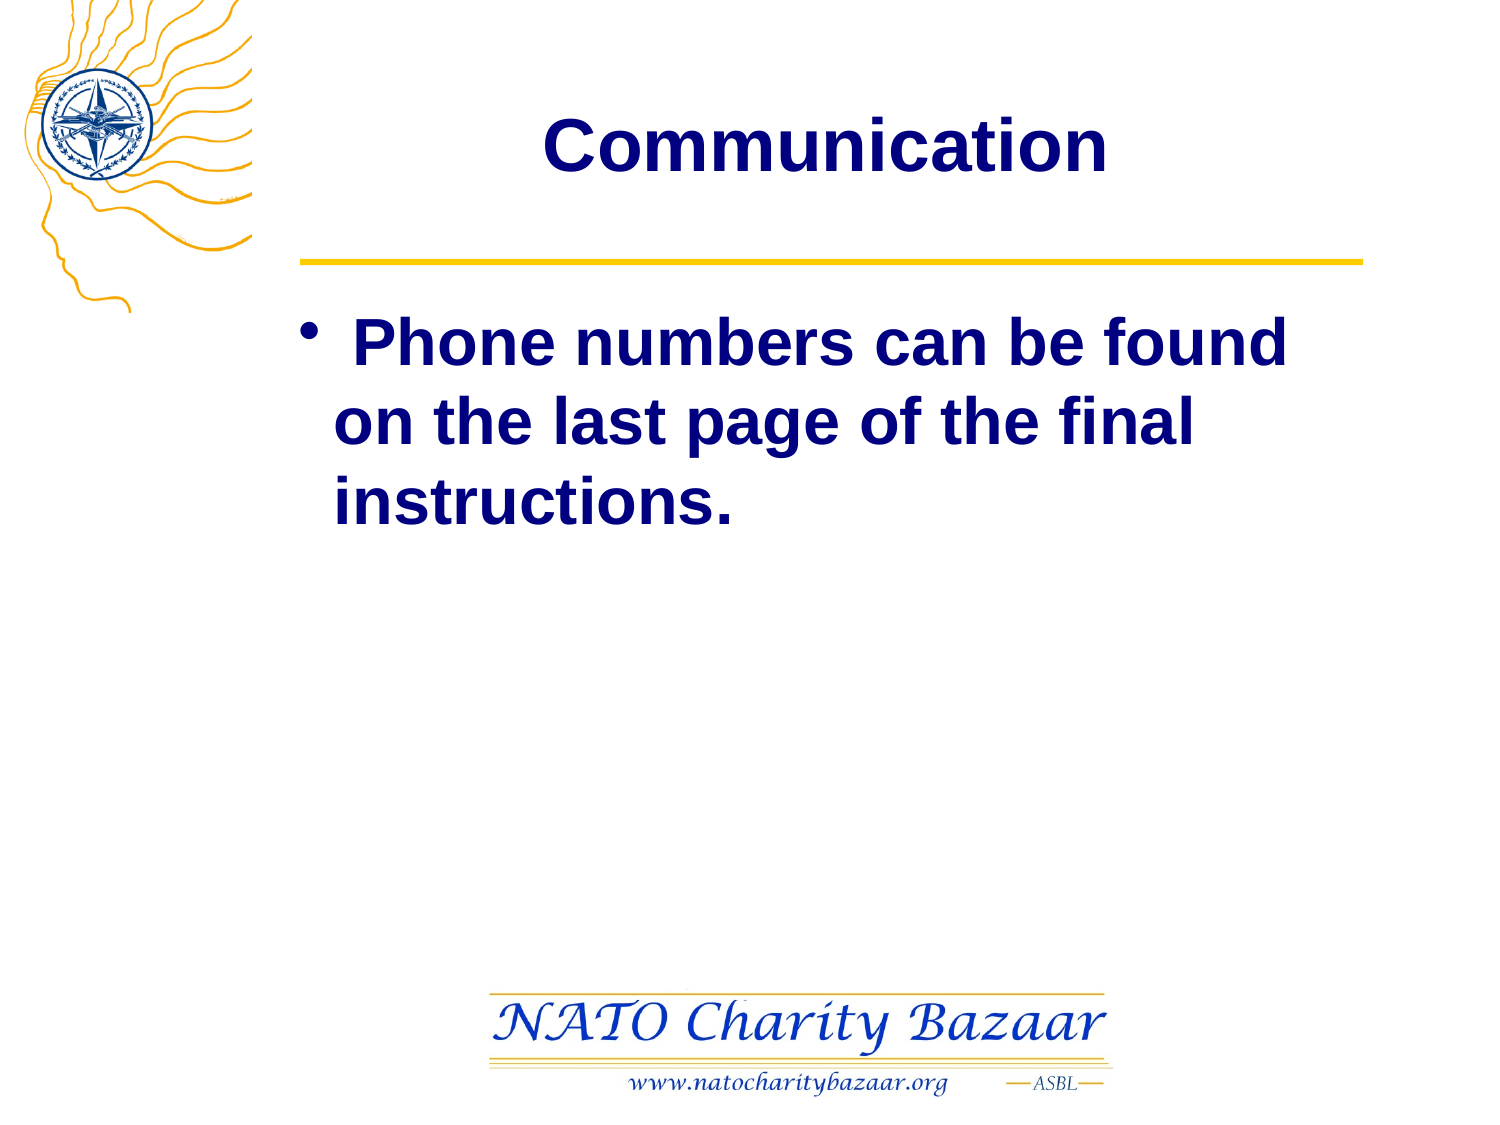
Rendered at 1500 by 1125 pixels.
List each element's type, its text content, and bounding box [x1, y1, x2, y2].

picture [487, 987, 1114, 1100]
text_box Phone numbers can be found on the last page of the final instructions. [283, 290, 1371, 546]
title Communication [299, 66, 1353, 268]
picture [24, 0, 252, 313]
